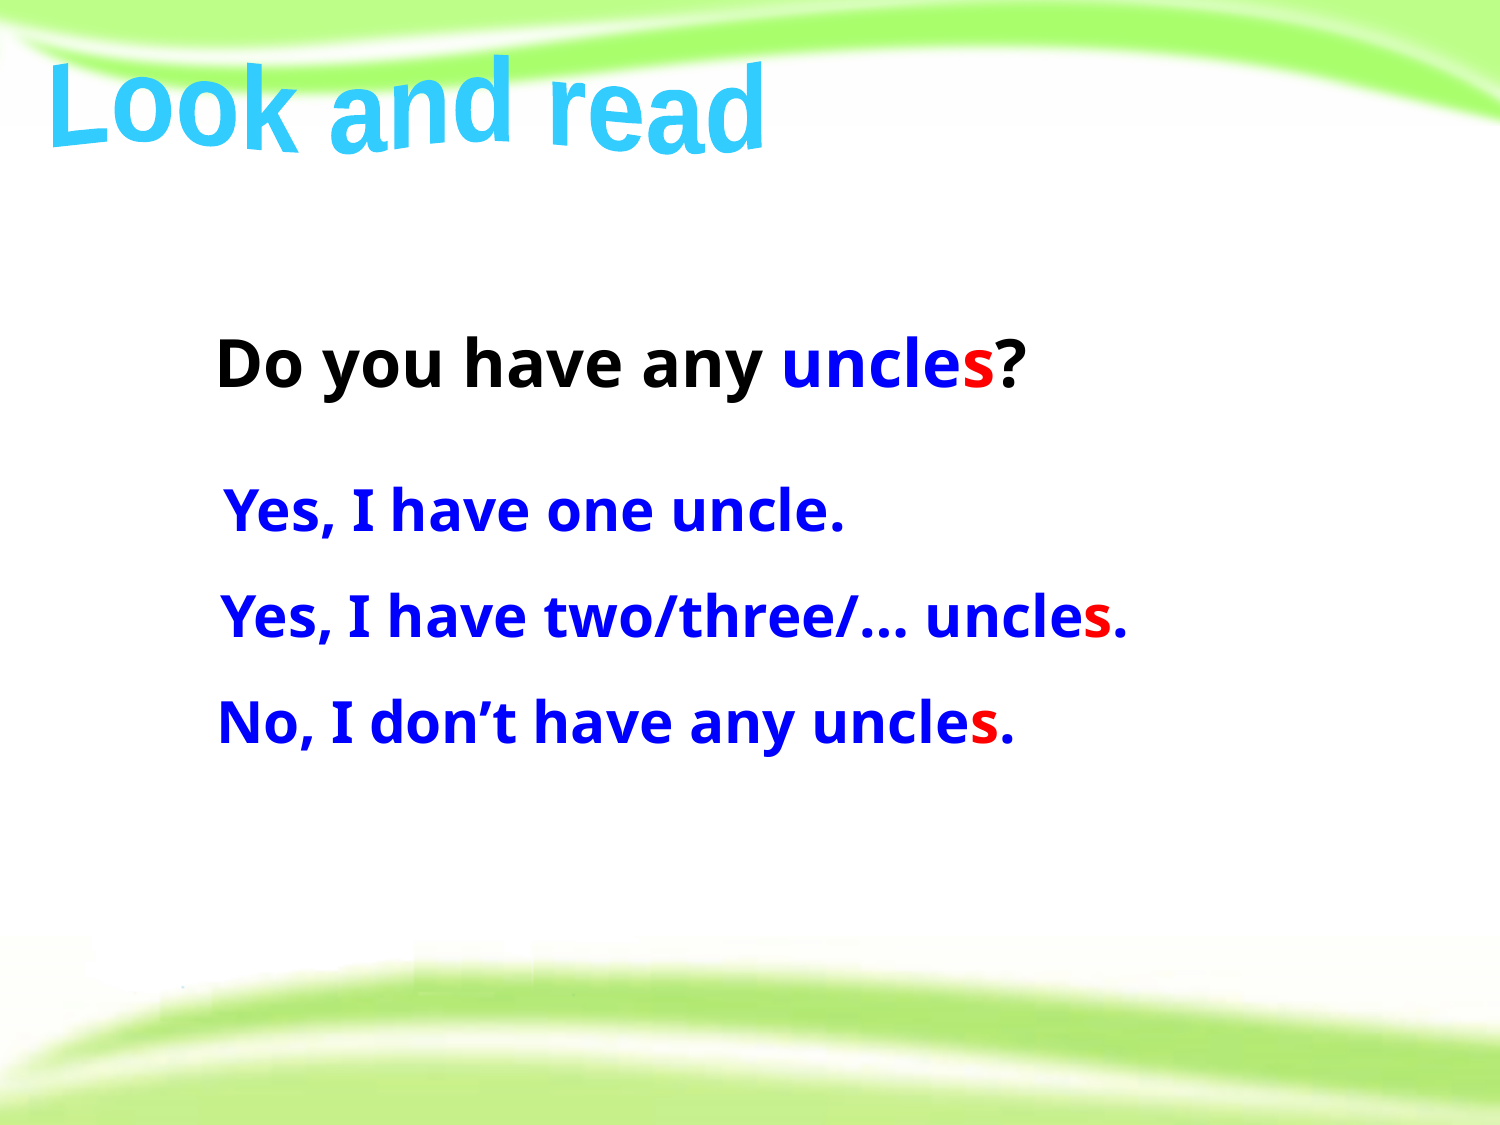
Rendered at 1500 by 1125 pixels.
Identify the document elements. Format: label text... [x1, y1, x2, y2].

picture [0, 936, 1500, 1125]
picture [0, 0, 1500, 126]
text_box No, I don’t have any uncles. [201, 678, 1031, 763]
text_box Yes, I have two/three/… uncles. [205, 571, 1145, 657]
text_box Do you have any uncles? [199, 313, 1042, 409]
text_box Yes, I have one uncle. [208, 465, 861, 551]
